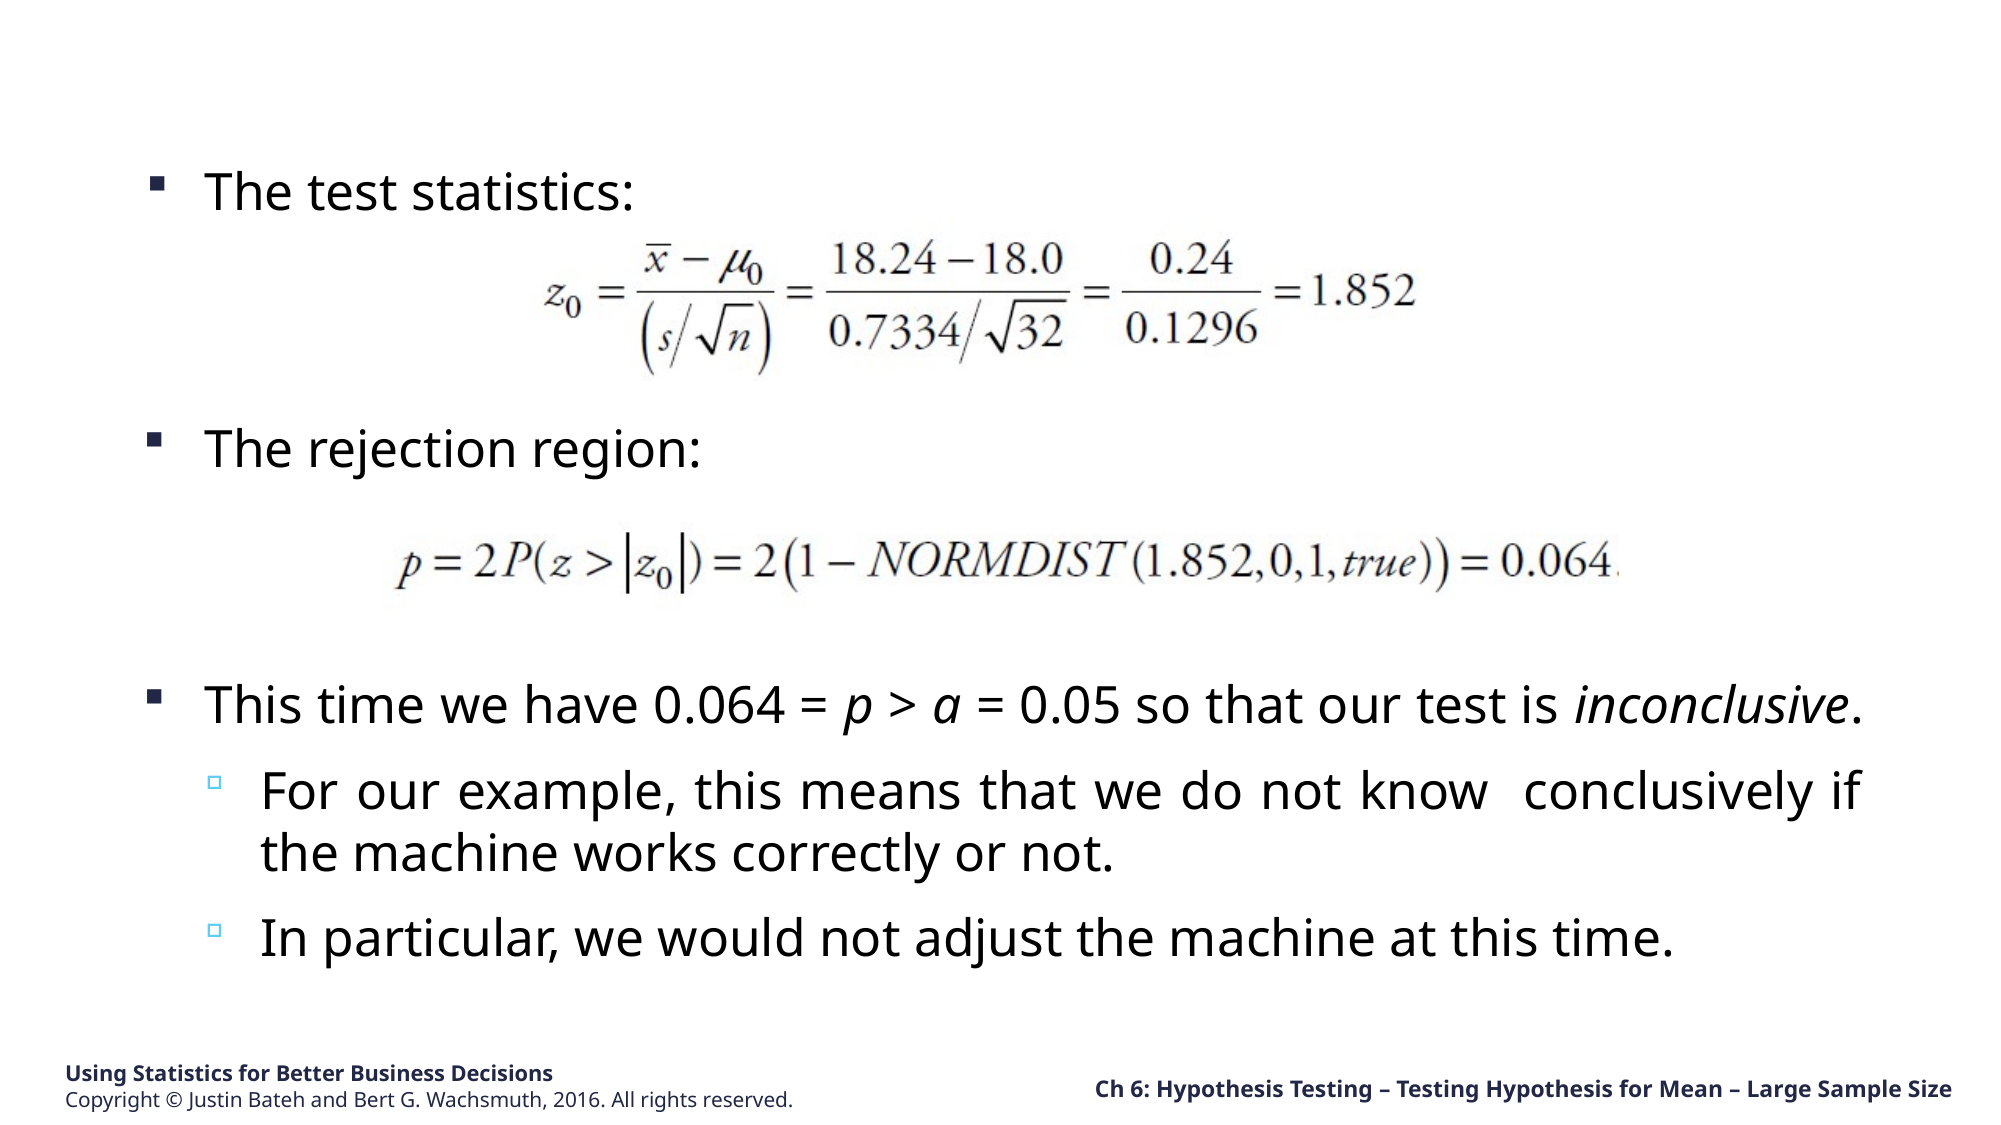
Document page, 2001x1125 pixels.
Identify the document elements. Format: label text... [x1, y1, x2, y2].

picture [380, 508, 1620, 617]
list The test statistics: The rejection region: This time we have 0.064 = p > a = 0.05 so that our test is inconclusive. For our example, this means that we do not know conclusively if the machine works correctly or not. In particular, we would not adjust the machine at this time. [120, 151, 1880, 995]
picture [529, 219, 1421, 382]
text_box Ch 6: Hypothesis Testing – Testing Hypothesis for Mean – Large Sample Size [975, 1067, 1968, 1110]
